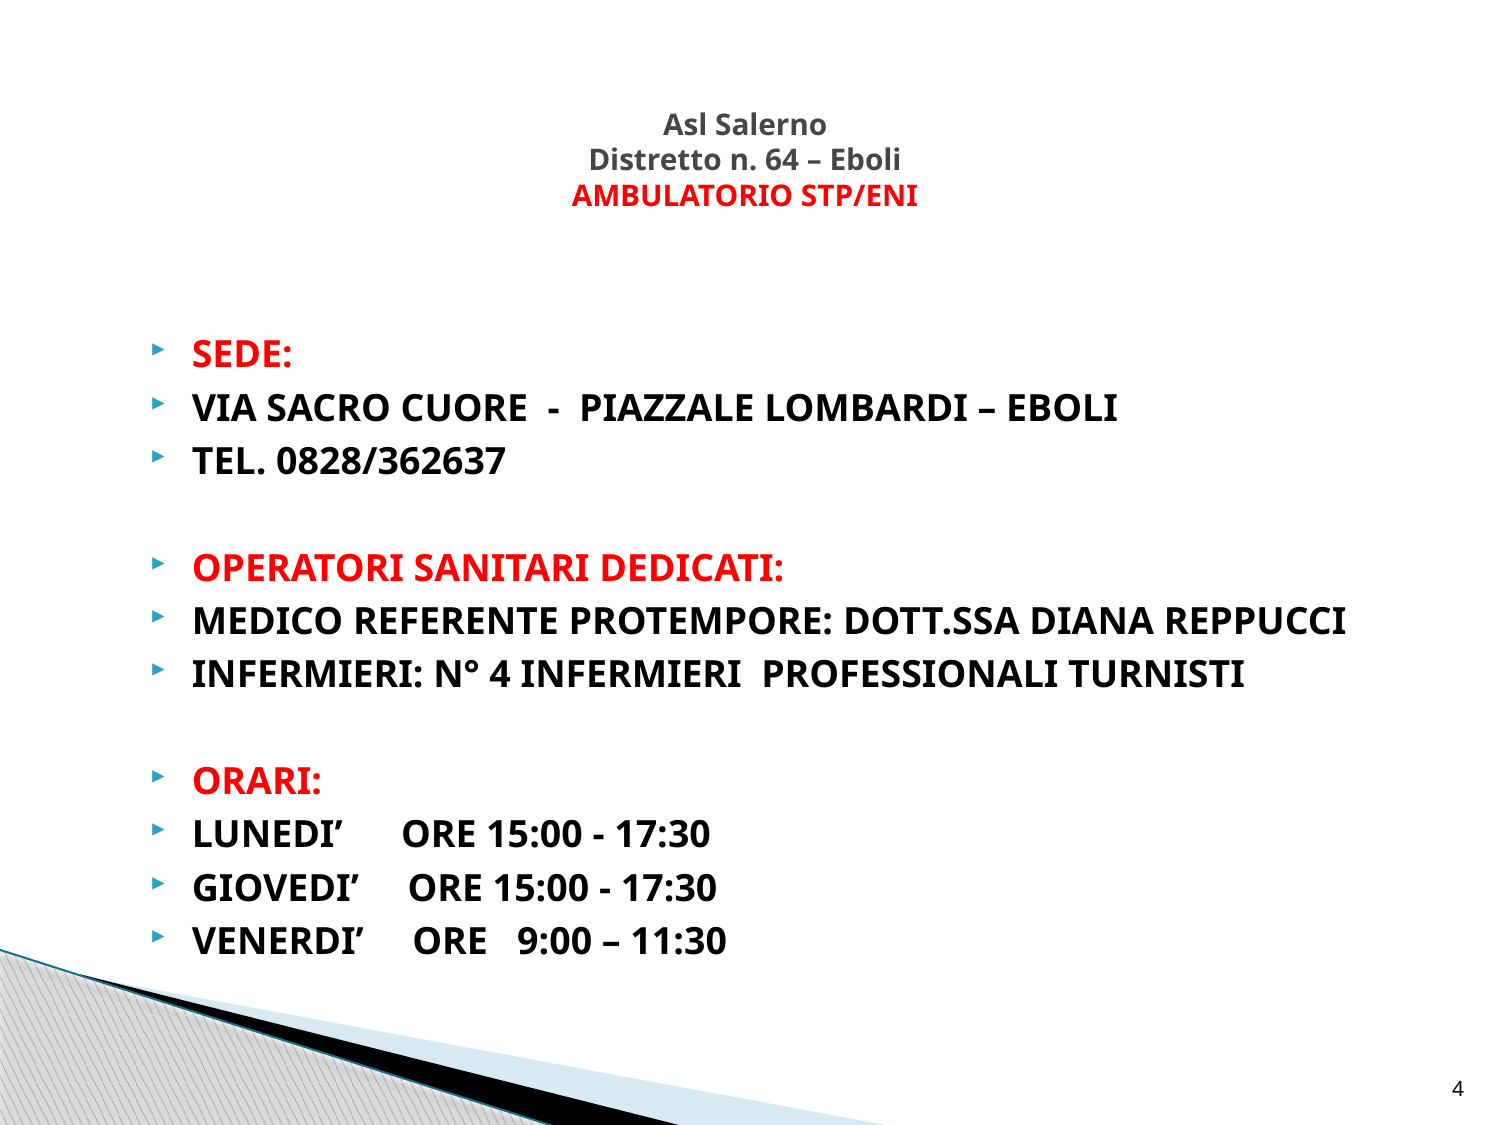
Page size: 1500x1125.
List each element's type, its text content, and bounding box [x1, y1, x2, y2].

title Asl Salerno Distretto n. 64 – Eboli AMBULATORIO STP/ENI [70, 46, 1421, 282]
list SEDE: VIA SACRO CUORE - PIAZZALE LOMBARDI – EBOLI TEL. 0828/362637 OPERATORI SANITARI DEDICATI: MEDICO REFERENTE PROTEMPORE: DOTT.SSA DIANA REPPUCCI INFERMIERI: N° 4 INFERMIERI PROFESSIONALI TURNISTI ORARI: LUNEDI’ ORE 15:00 - 17:30 GIOVEDI’ ORE 15:00 - 17:30 VENERDI’ ORE 9:00 – 11:30 [117, 282, 1407, 1012]
slide_number 4 [1418, 1051, 1479, 1112]
